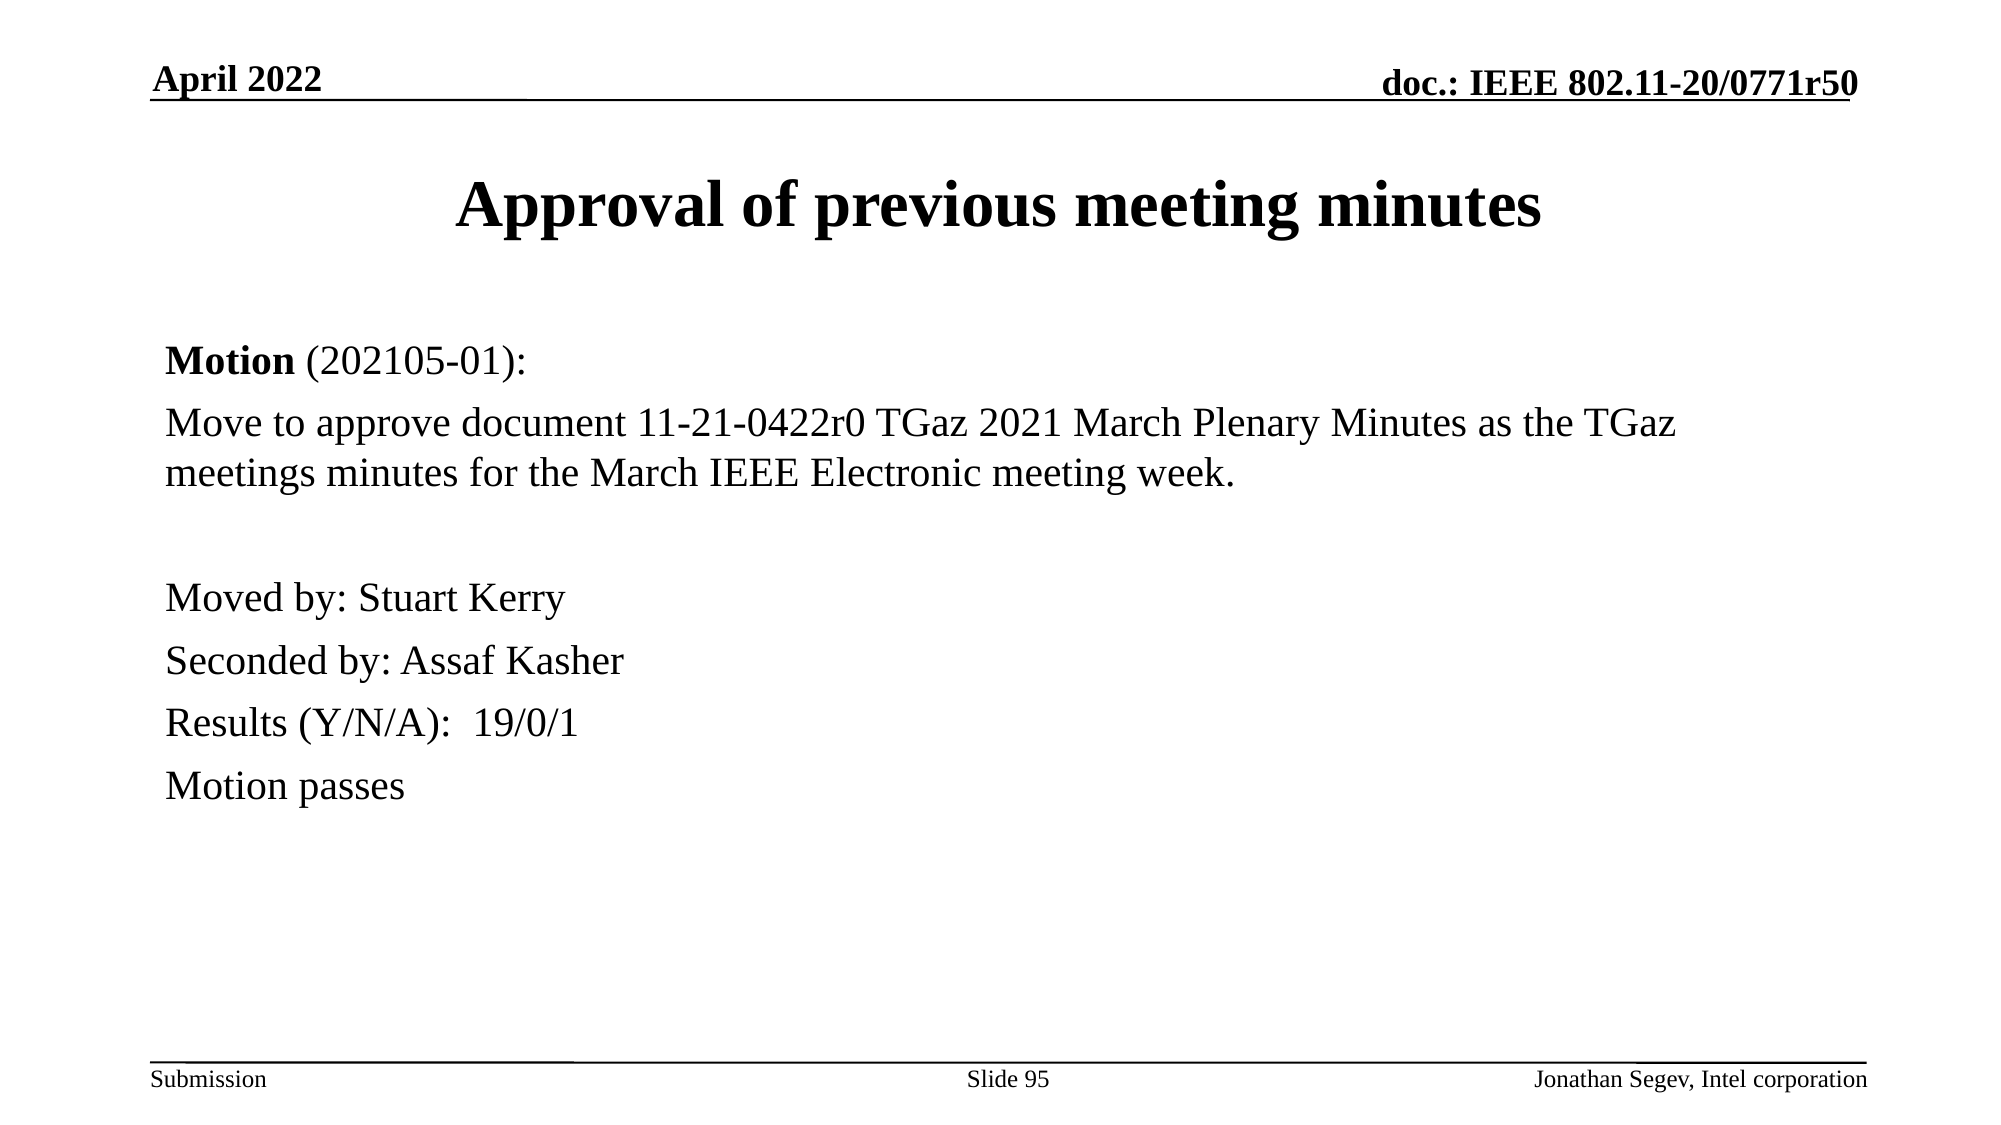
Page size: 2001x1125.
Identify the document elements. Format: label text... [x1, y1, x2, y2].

title Approval of previous meeting minutes [149, 112, 1850, 288]
slide_number Slide 95 [950, 1061, 1067, 1123]
footer Jonathan Segev, Intel corporation [1171, 1061, 1869, 1093]
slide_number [152, 54, 563, 100]
list Motion (202105-01): Move to approve document 11-21-0422r0 TGaz 2021 March Plenary Minutes as the TGaz meetings minutes for the March IEEE Electronic meeting week. Moved by: Stuart Kerry Seconded by: Assaf Kasher Results (Y/N/A): 19/0/1 Motion passes [149, 324, 1850, 1000]
